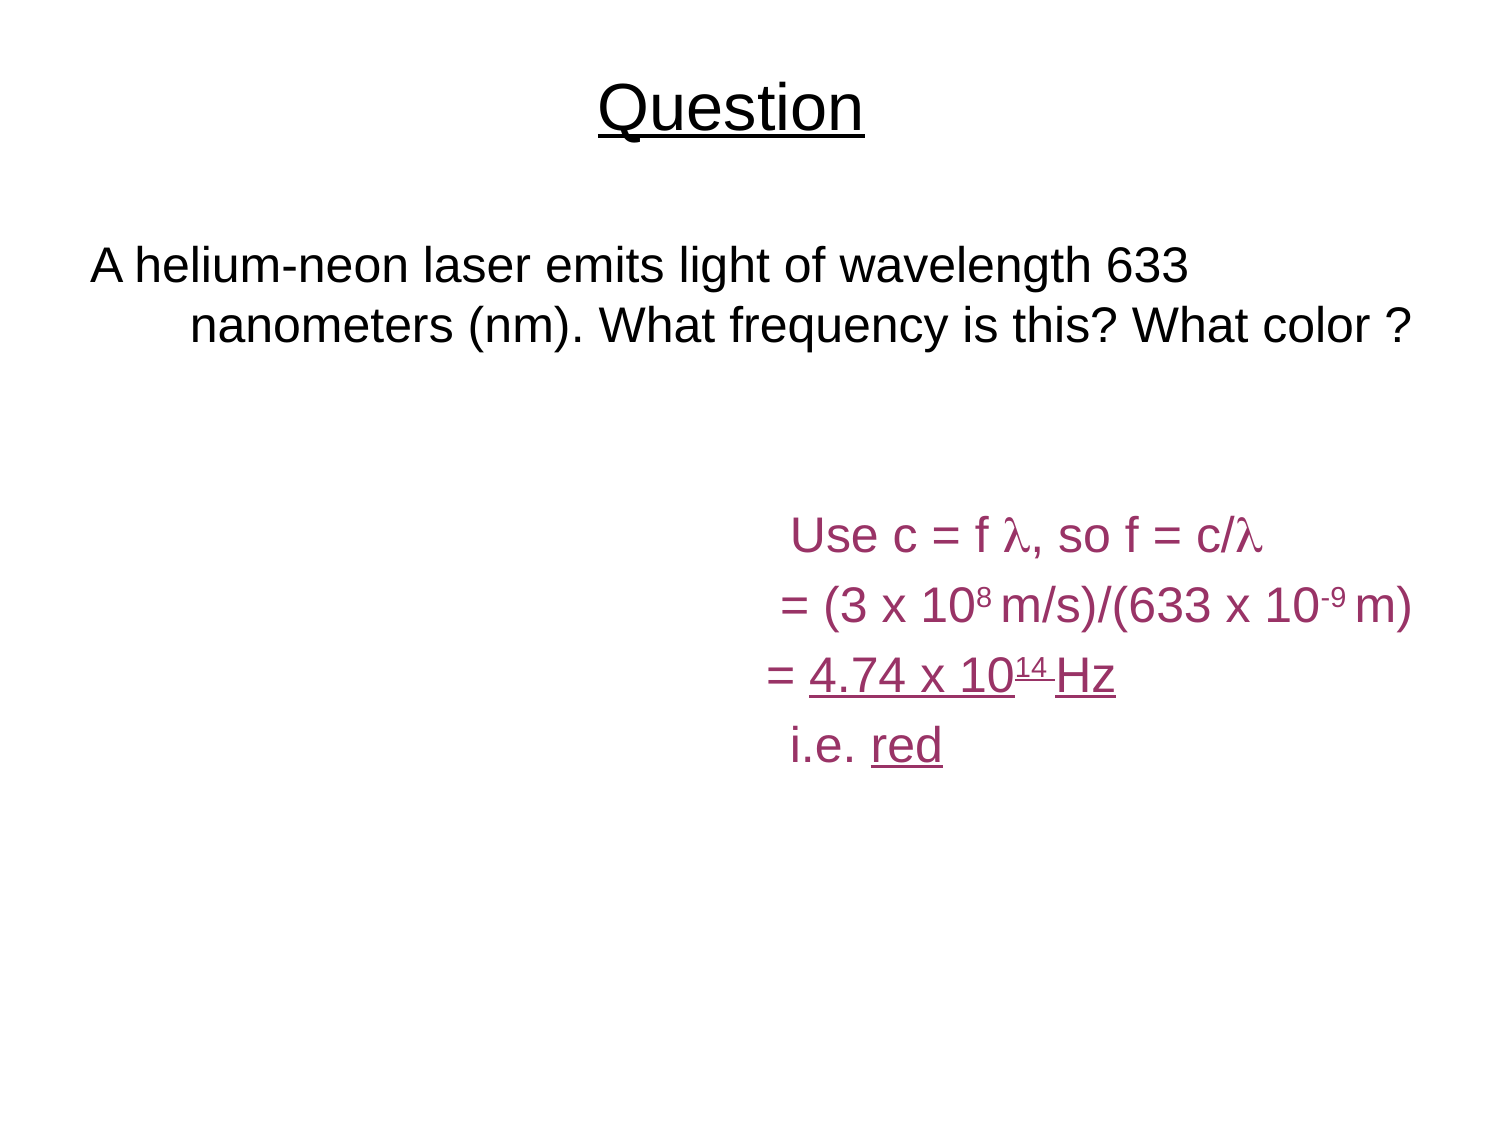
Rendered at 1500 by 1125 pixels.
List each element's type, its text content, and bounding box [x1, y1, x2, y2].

title Question [74, 44, 1388, 163]
list A helium-neon laser emits light of wavelength 633 nanometers (nm). What frequency is this? What color ? Use c = f l, so f = c/l = (3 x 108 m/s)/(633 x 10-9 m) = 4.74 x 1014 Hz i.e. red [74, 224, 1438, 968]
